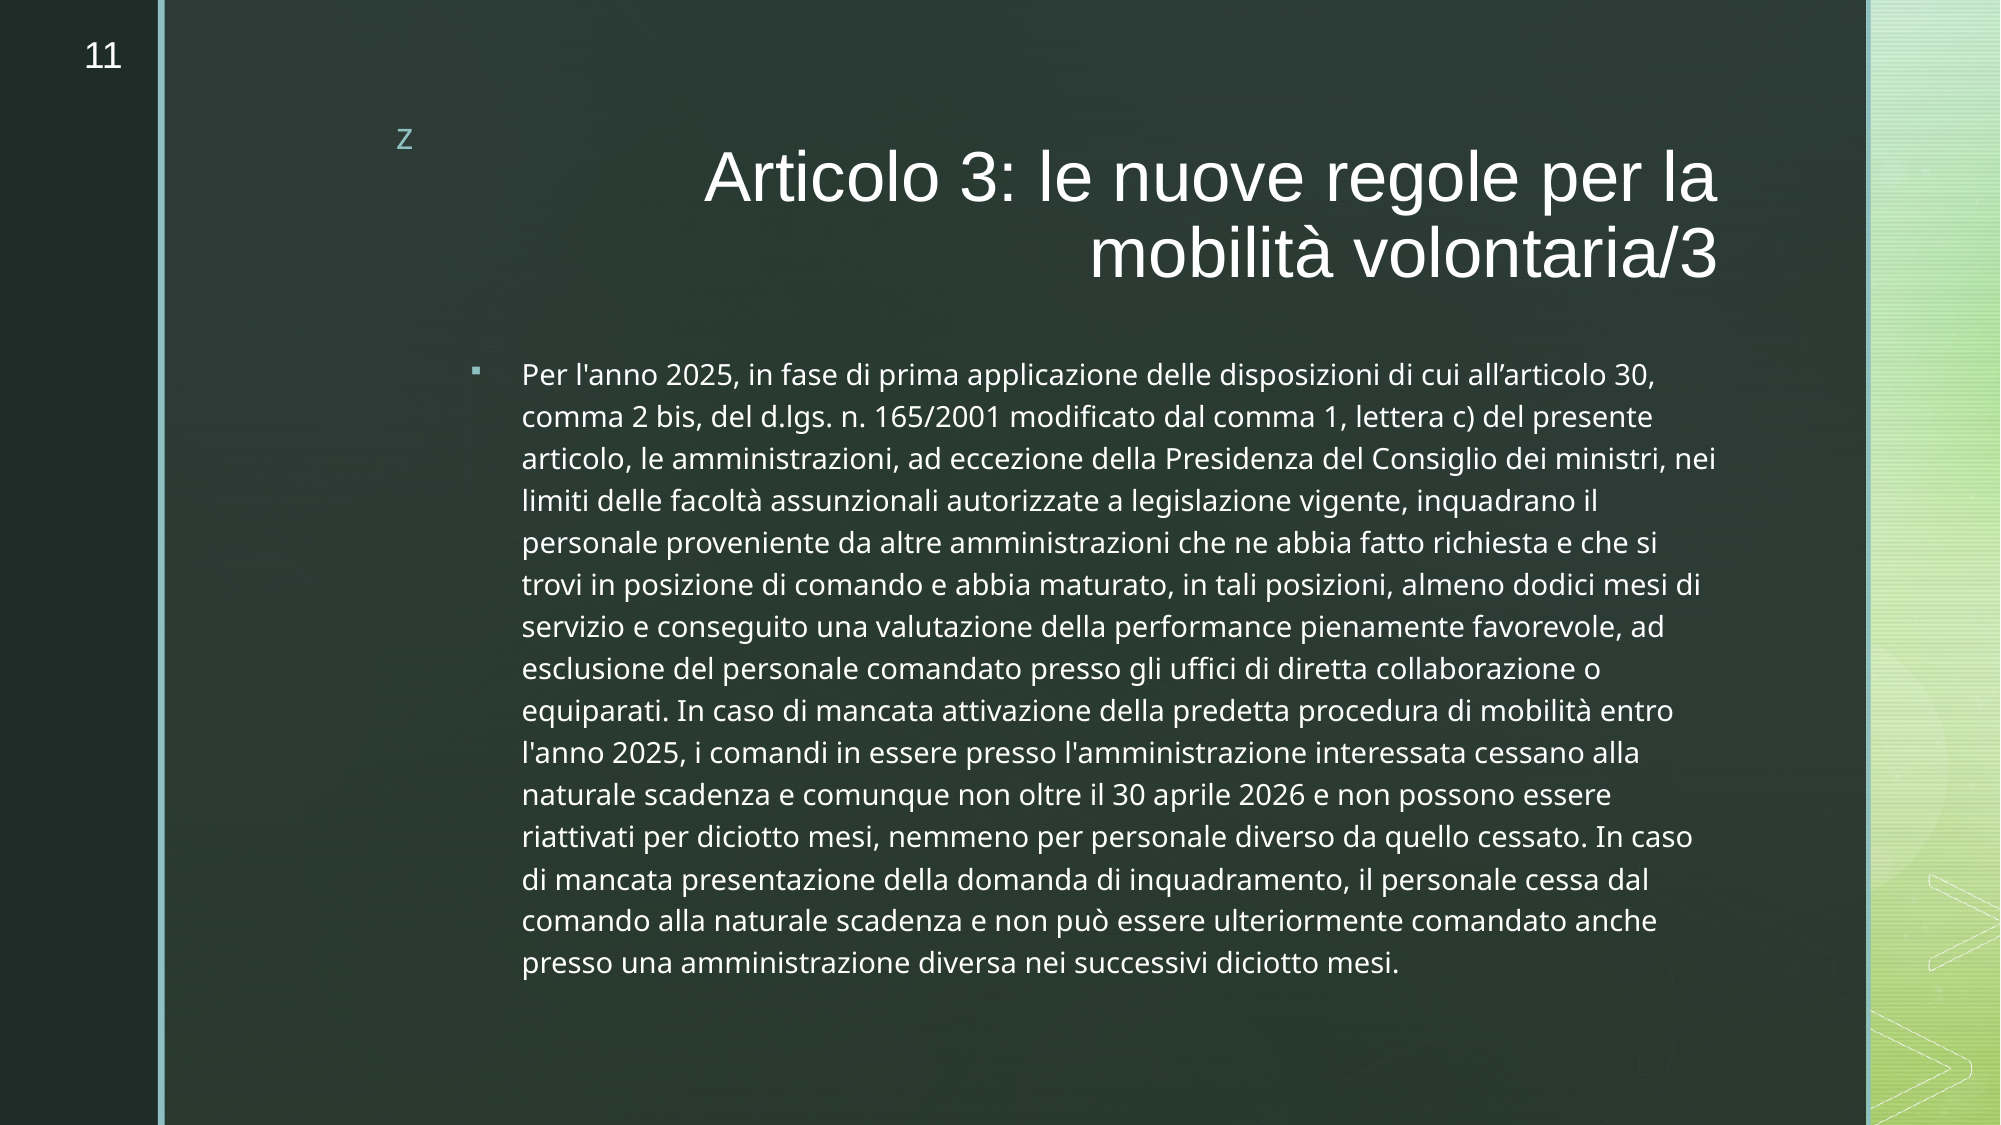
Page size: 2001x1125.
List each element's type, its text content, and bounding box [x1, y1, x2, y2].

list Per l'anno 2025, in fase di prima applicazione delle disposizioni di cui all’articolo 30, comma 2 bis, del d.lgs. n. 165/2001 modificato dal comma 1, lettera c) del presente articolo, le amministrazioni, ad eccezione della Presidenza del Consiglio dei ministri, nei limiti delle facoltà assunzionali autorizzate a legislazione vigente, inquadrano il personale proveniente da altre amministrazioni che ne abbia fatto richiesta e che si trovi in posizione di comando e abbia maturato, in tali posizioni, almeno dodici mesi di servizio e conseguito una valutazione della performance pienamente favorevole, ad esclusione del personale comandato presso gli uffici di diretta collaborazione o equiparati. In caso di mancata attivazione della predetta procedura di mobilità entro l'anno 2025, i comandi in essere presso l'amministrazione interessata cessano alla naturale scadenza e comunque non oltre il 30 aprile 2026 e non possono essere riattivati per diciotto mesi, nemmeno per personale diverso da quello cessato. In caso di mancata presentazione della domanda di inquadramento, il personale cessa dal comando alla naturale scadenza e non può essere ulteriormente comandato anche presso una amministrazione diversa nei successivi diciotto mesi. [454, 336, 1734, 993]
slide_number 11 [25, 26, 131, 80]
title Articolo 3: le nuove regole per la mobilità volontaria/3 [428, 132, 1734, 310]
picture [1871, 0, 2001, 1125]
